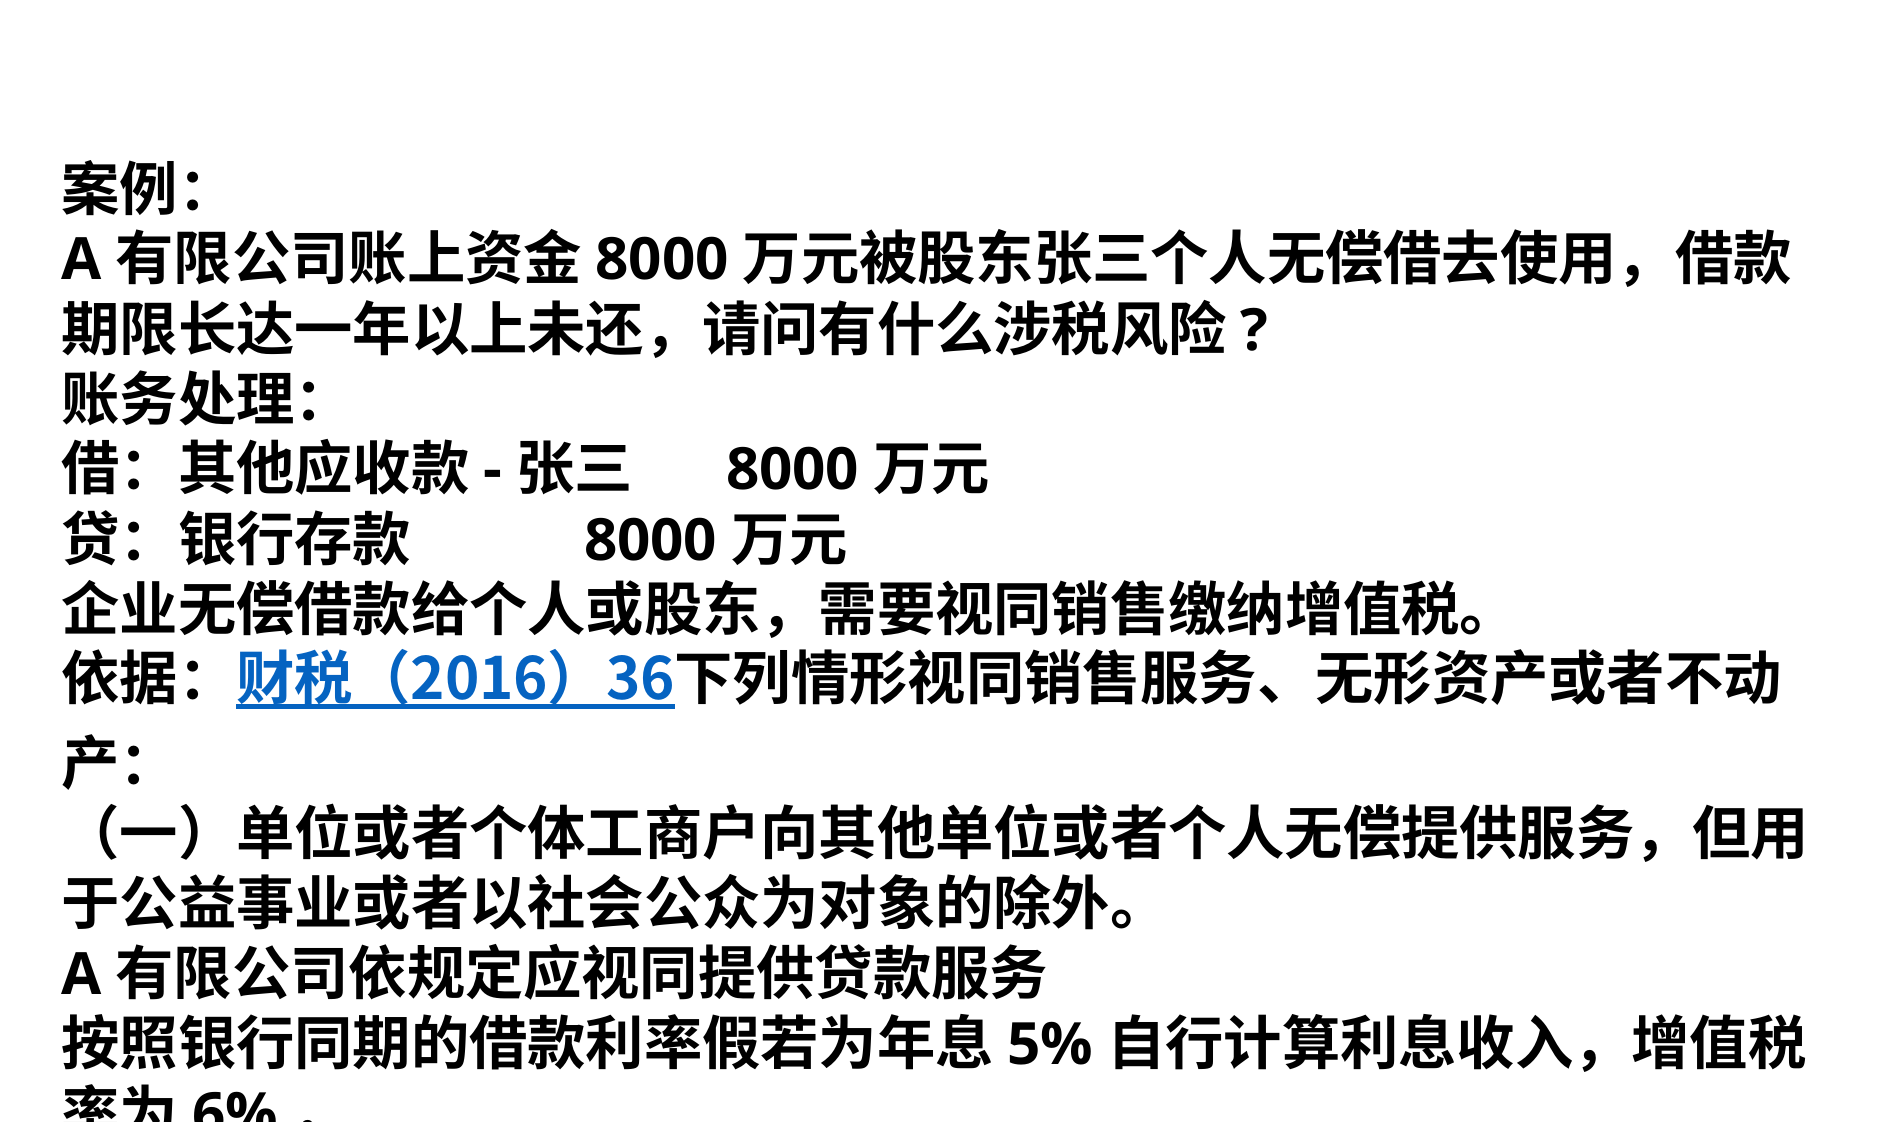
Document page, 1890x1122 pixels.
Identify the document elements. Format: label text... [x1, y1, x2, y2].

text_box 案例： A有限公司账上资金8000万元被股东张三个人无偿借去使用，借款期限长达一年以上未还，请问有什么涉税风险? 账务处理： 借：其他应收款-张三 8000万元 贷：银行存款 8000万元 企业无偿借款给个人或股东，需要视同销售缴纳增值税。 依据：财税（2016）36下列情形视同销售服务、无形资产或者不动产： （一）单位或者个体工商户向其他单位或者个人无偿提供服务，但用于公益事业或者以社会公众为对象的除外。 A有限公司依规定应视同提供贷款服务 按照银行同期的借款利率假若为年息5%自行计算利息收入，增值税率为6%， [46, 144, 1845, 1122]
